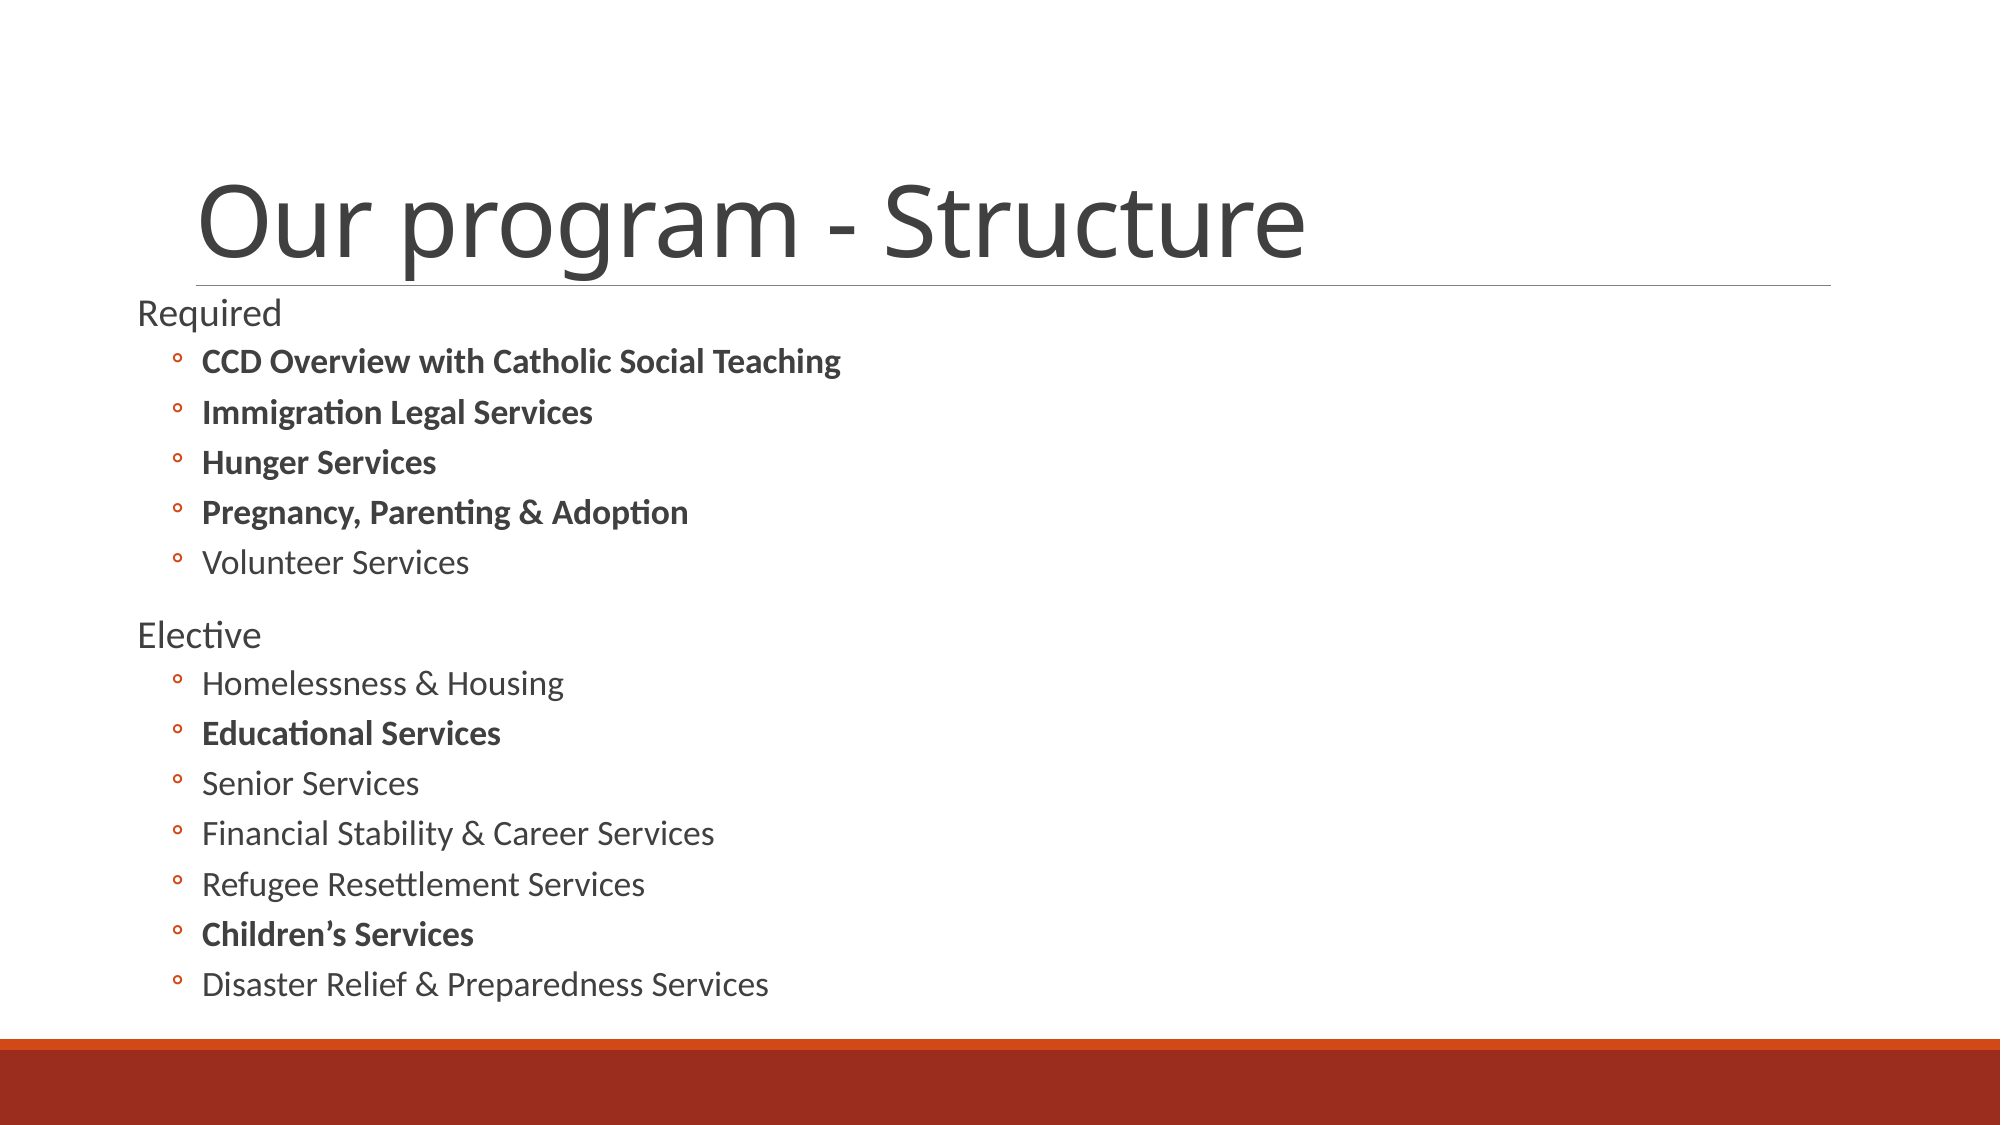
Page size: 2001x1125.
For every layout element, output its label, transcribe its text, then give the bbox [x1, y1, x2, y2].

list Required CCD Overview with Catholic Social Teaching Immigration Legal Services Hunger Services Pregnancy, Parenting & Adoption Volunteer Services Elective Homelessness & Housing Educational Services Senior Services Financial Stability & Career Services Refugee Resettlement Services Children’s Services Disaster Relief & Preparedness Services [137, 285, 1863, 1014]
title Our program - Structure [180, 47, 1830, 285]
